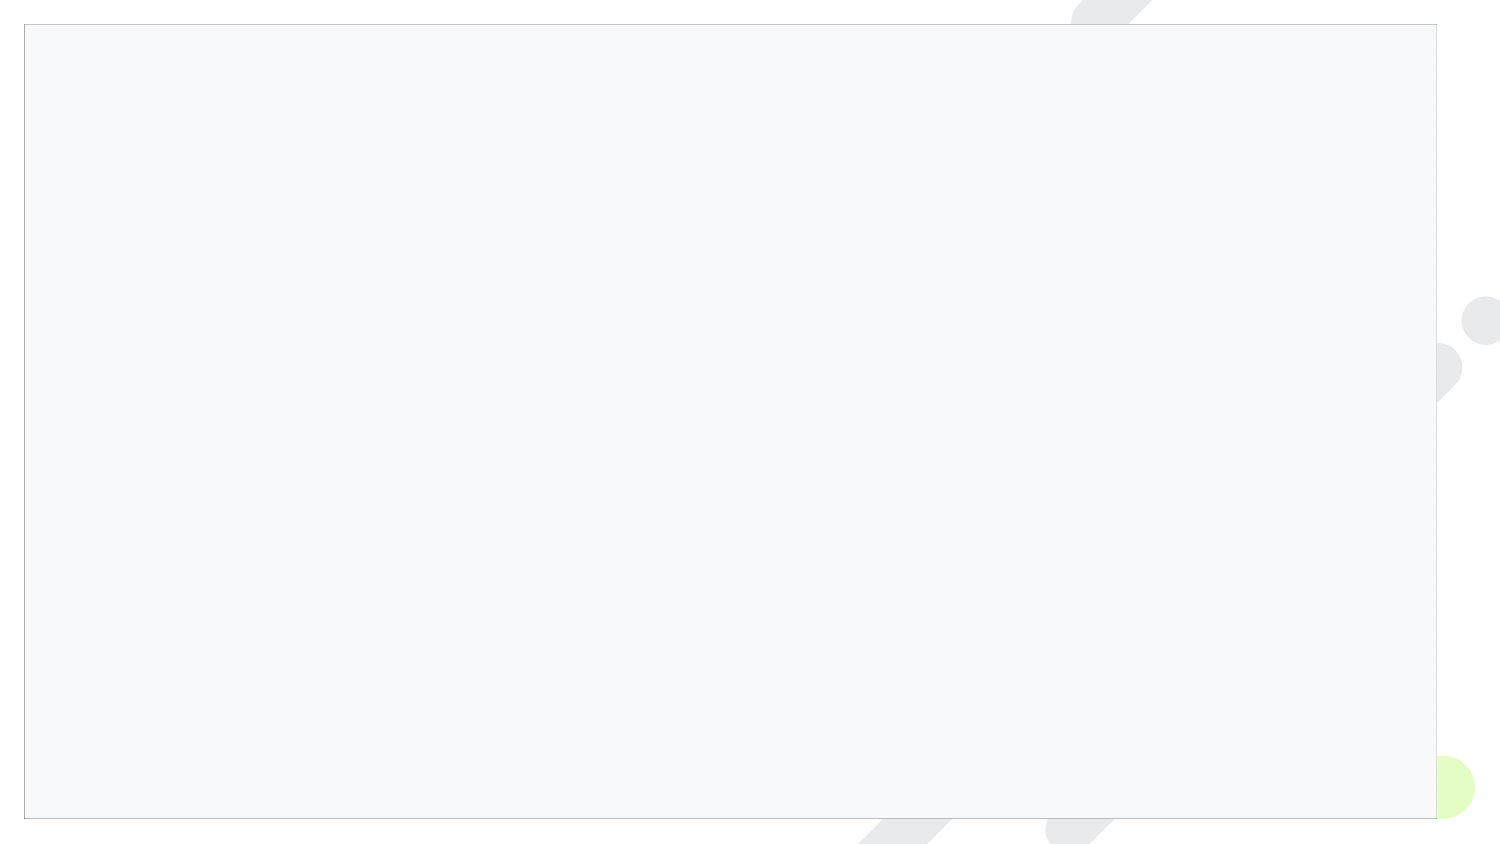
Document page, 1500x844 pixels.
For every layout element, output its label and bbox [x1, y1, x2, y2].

picture [24, 24, 1437, 819]
